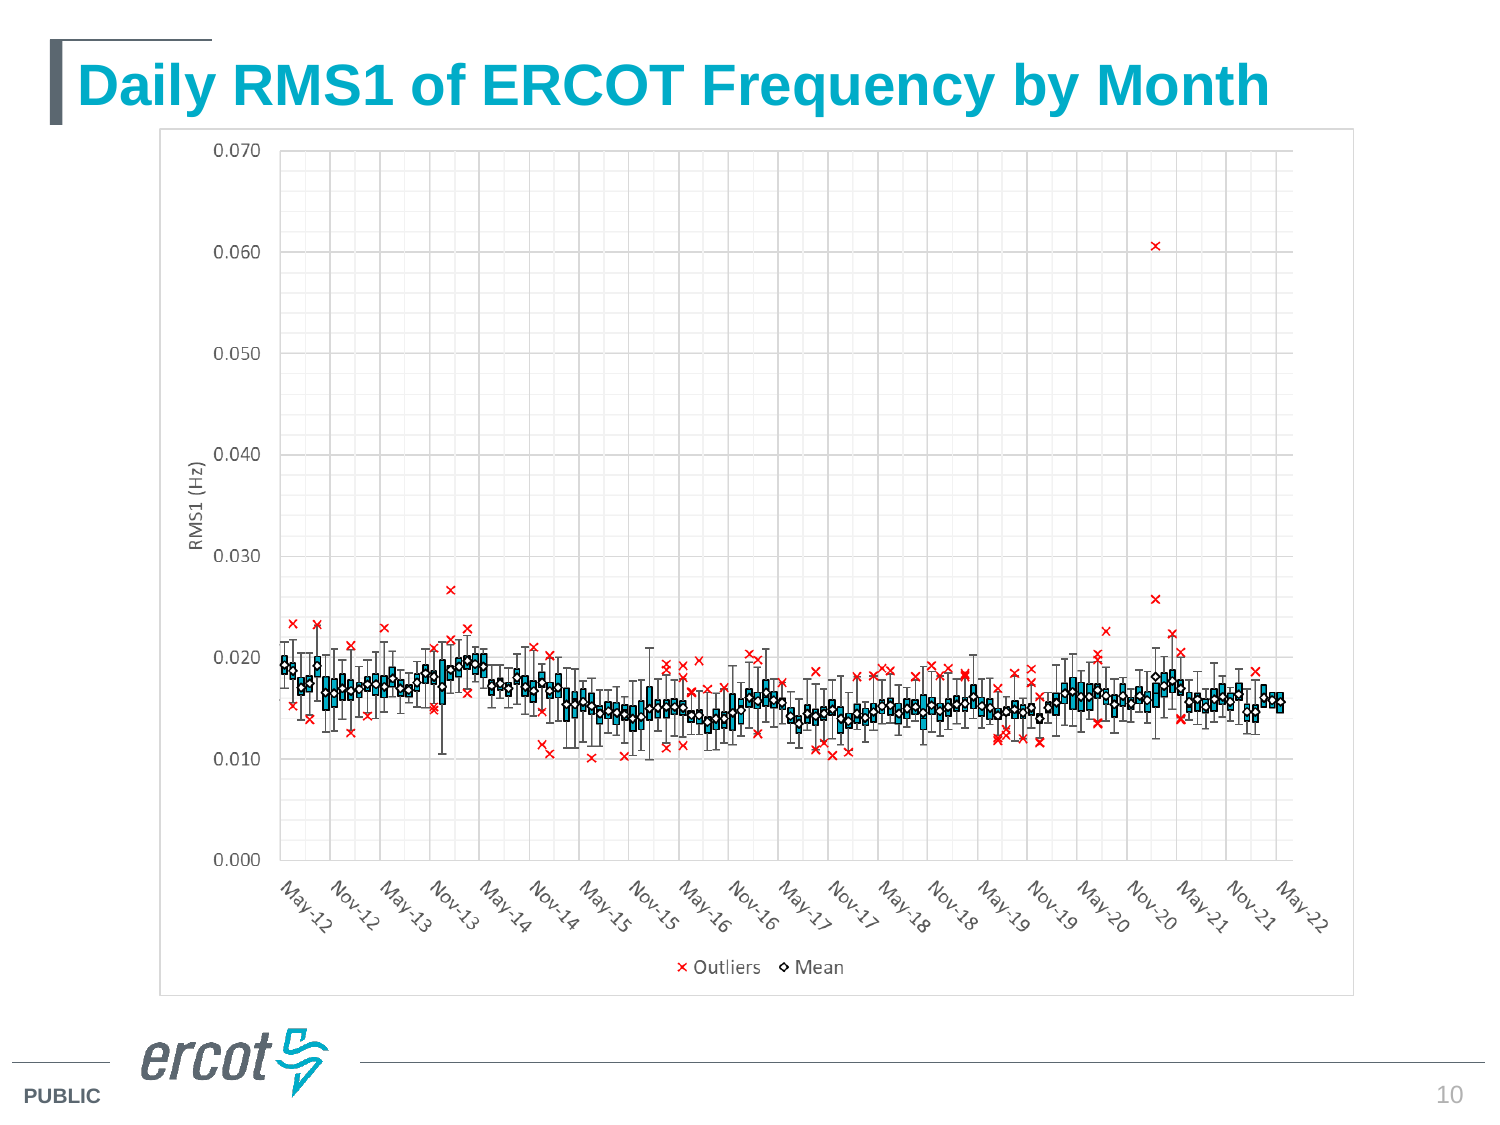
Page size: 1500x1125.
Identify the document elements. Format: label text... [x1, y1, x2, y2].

slide_number 10 [1412, 1076, 1488, 1112]
title Daily RMS1 of ERCOT Frequency by Month [62, 39, 1450, 125]
picture [158, 128, 1354, 997]
picture [137, 1024, 332, 1100]
